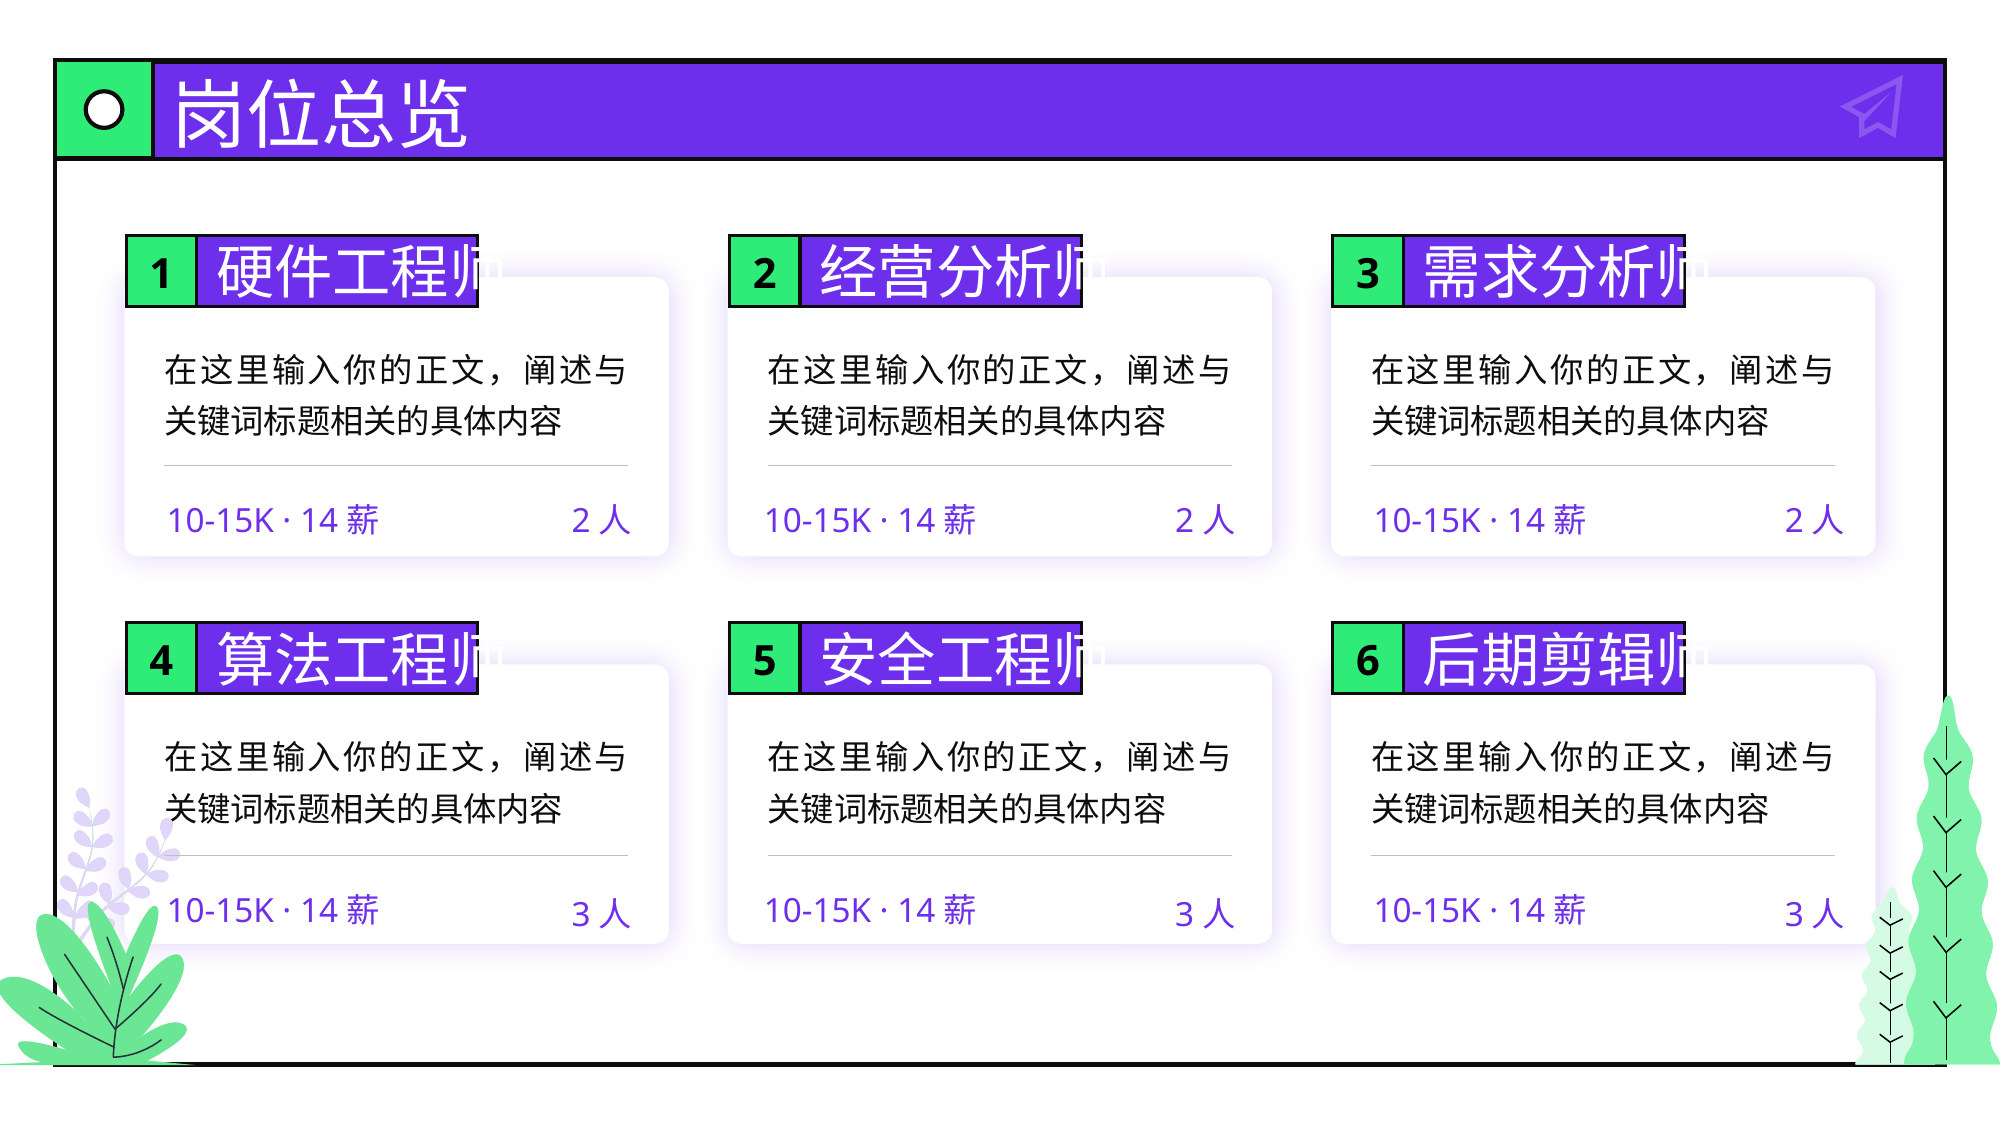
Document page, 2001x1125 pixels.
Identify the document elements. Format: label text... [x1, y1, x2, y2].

text_box 在这里输入你的正文，阐述与关键词标题相关的具体内容 [767, 724, 1233, 826]
text_box [1330, 663, 1877, 945]
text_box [126, 622, 478, 694]
text_box 10-15K · 14薪 [166, 487, 373, 537]
text_box 3人 [1784, 880, 1839, 930]
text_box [1904, 695, 2000, 1065]
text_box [1332, 622, 1685, 694]
text_box 3人 [571, 880, 626, 930]
text_box 10-15K · 14薪 [1373, 487, 1580, 537]
text_box 攻击性的表达 [735, 614, 1112, 690]
text_box 2人 [1175, 487, 1230, 537]
text_box 在这里输入你的正文，阐述与关键词标题相关的具体内容 [767, 336, 1233, 439]
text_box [1332, 235, 1685, 307]
text_box [726, 663, 1274, 945]
text_box 2人 [1784, 487, 1839, 537]
text_box 3人 [1175, 880, 1230, 930]
text_box [726, 276, 1274, 558]
text_box 10-15K · 14薪 [197, 877, 373, 927]
text_box 10-15K · 14薪 [1373, 877, 1580, 927]
text_box 攻击性的表达 [1339, 227, 1715, 302]
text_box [729, 235, 1082, 307]
text_box 10-15K · 14薪 [764, 877, 970, 927]
text_box [1330, 276, 1877, 558]
text_box 在这里输入你的正文，阐述与关键词标题相关的具体内容 [1371, 724, 1836, 826]
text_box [0, 787, 197, 1066]
text_box [123, 663, 670, 945]
text_box 攻击性的表达 [132, 614, 509, 690]
text_box 攻击性的表达 [735, 227, 1112, 302]
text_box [126, 235, 478, 307]
text_box 在这里输入你的正文，阐述与关键词标题相关的具体内容 [1371, 336, 1836, 439]
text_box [729, 622, 1082, 694]
text_box 在这里输入你的正文，阐述与关键词标题相关的具体内容 [164, 724, 629, 826]
text_box 攻击性的表达 [1339, 614, 1715, 690]
text_box 2人 [571, 487, 626, 537]
text_box 攻击性的表达 [132, 227, 509, 302]
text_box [1855, 887, 1904, 1065]
text_box 在这里输入你的正文，阐述与关键词标题相关的具体内容 [164, 336, 629, 439]
title 岗位总览 [156, 59, 931, 155]
text_box 10-15K · 14薪 [764, 487, 970, 537]
text_box [123, 276, 670, 558]
